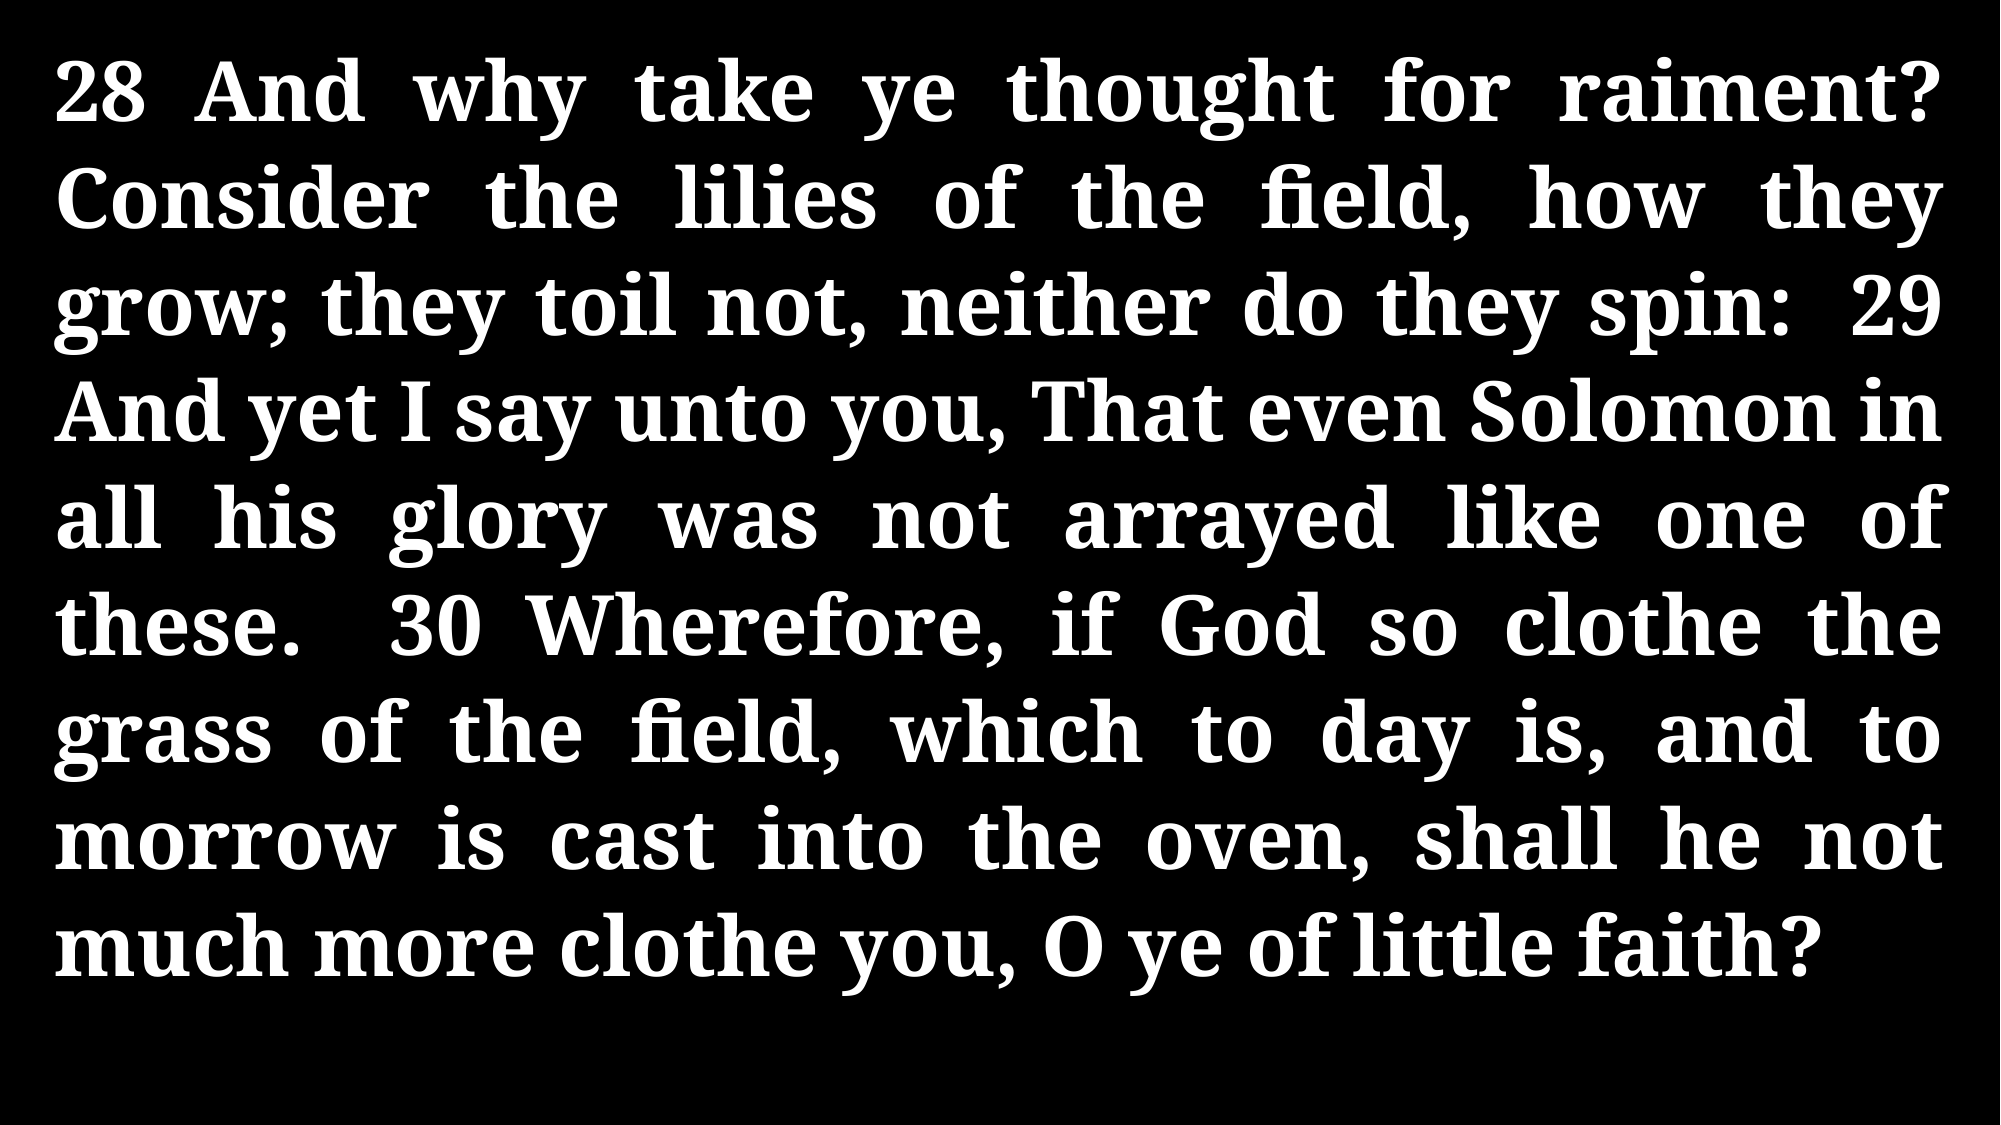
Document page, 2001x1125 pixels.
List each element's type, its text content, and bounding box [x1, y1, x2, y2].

text_box 28 And why take ye thought for raiment? Consider the lilies of the field, how they grow; they toil not, neither do they spin: 29 And yet I say unto you, That even Solomon in all his glory was not arrayed like one of these. 30 Wherefore, if God so clothe the grass of the field, which to day is, and to morrow is cast into the oven, shall he not much more clothe you, O ye of little faith? [39, 23, 1961, 1001]
